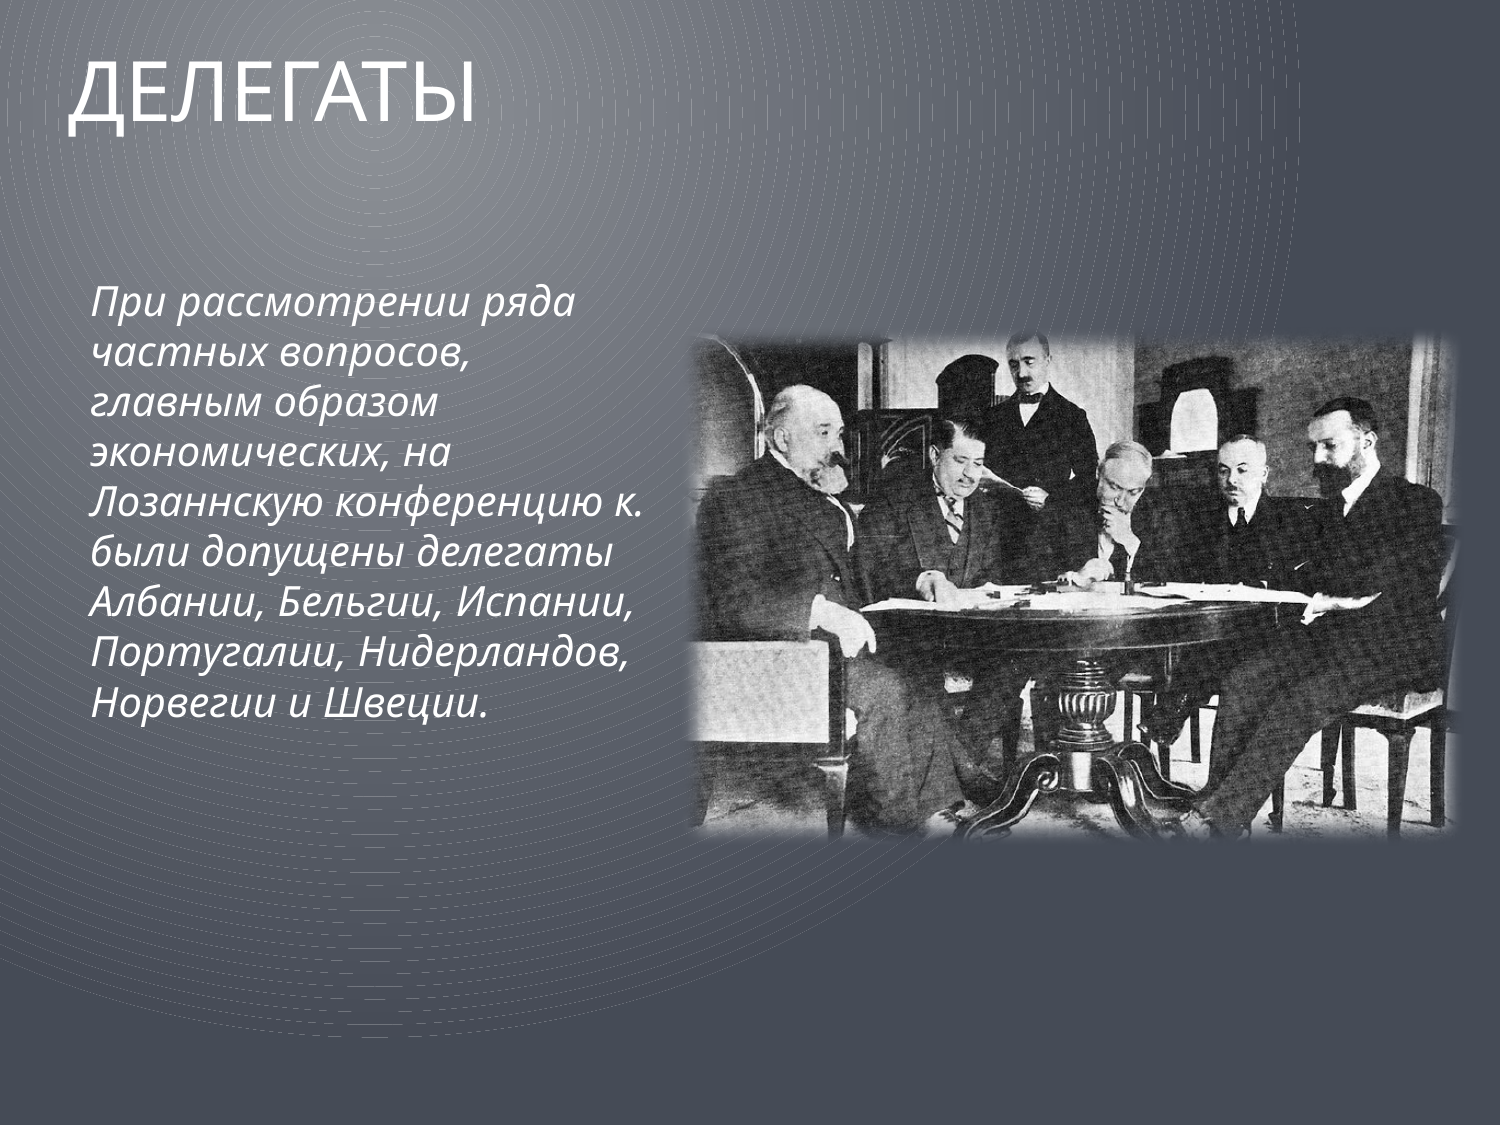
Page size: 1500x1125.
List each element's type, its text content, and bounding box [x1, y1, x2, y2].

picture [678, 326, 1465, 847]
title Делегаты [53, 30, 1105, 209]
list При рассмотрении ряда частных вопросов, главным образом экономических, на Лозаннскую конференцию к. были допущены делегаты Албании, Бельгии, Испании, Португалии, Нидерландов, Норвегии и Швеции. [75, 267, 668, 1005]
